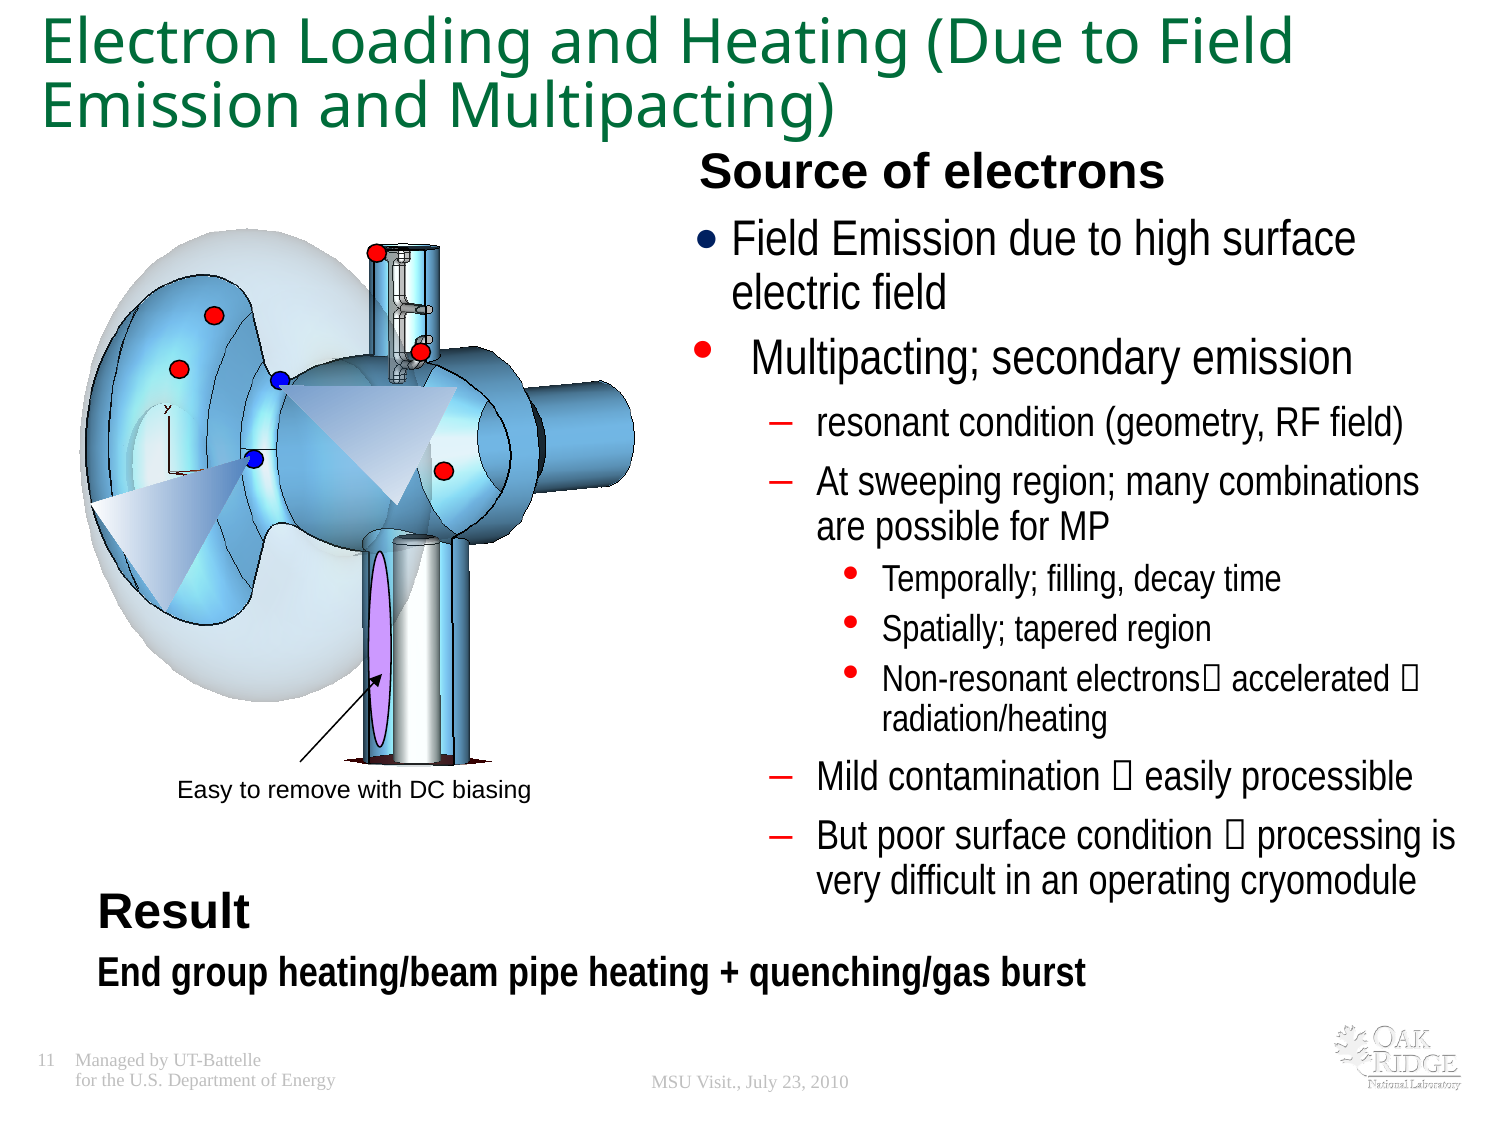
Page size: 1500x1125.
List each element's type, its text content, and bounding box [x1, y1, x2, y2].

picture [1325, 1019, 1472, 1095]
text_box Result [82, 871, 819, 947]
text_box Easy to remove with DC biasing [162, 791, 548, 811]
text_box Field Emission due to high surface electric field [678, 205, 1475, 328]
picture [66, 219, 642, 782]
text_box Electron Loading and Heating (Due to Field Emission and Multipacting) [25, 5, 1376, 148]
text_box End group heating/beam pipe heating + quenching/gas burst [82, 947, 1390, 1003]
text_box Multipacting; secondary emission resonant condition (geometry, RF field) At sweeping region; many combinations are possible for MP Temporally; filling, decay time Spatially; tapered region Non-resonant electrons accelerated  radiation/heating Mild contamination  easily processible But poor surface condition  processing is very difficult in an operating cryomodule [679, 324, 1476, 980]
text_box Source of electrons [684, 131, 1420, 207]
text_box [90, 339, 464, 612]
